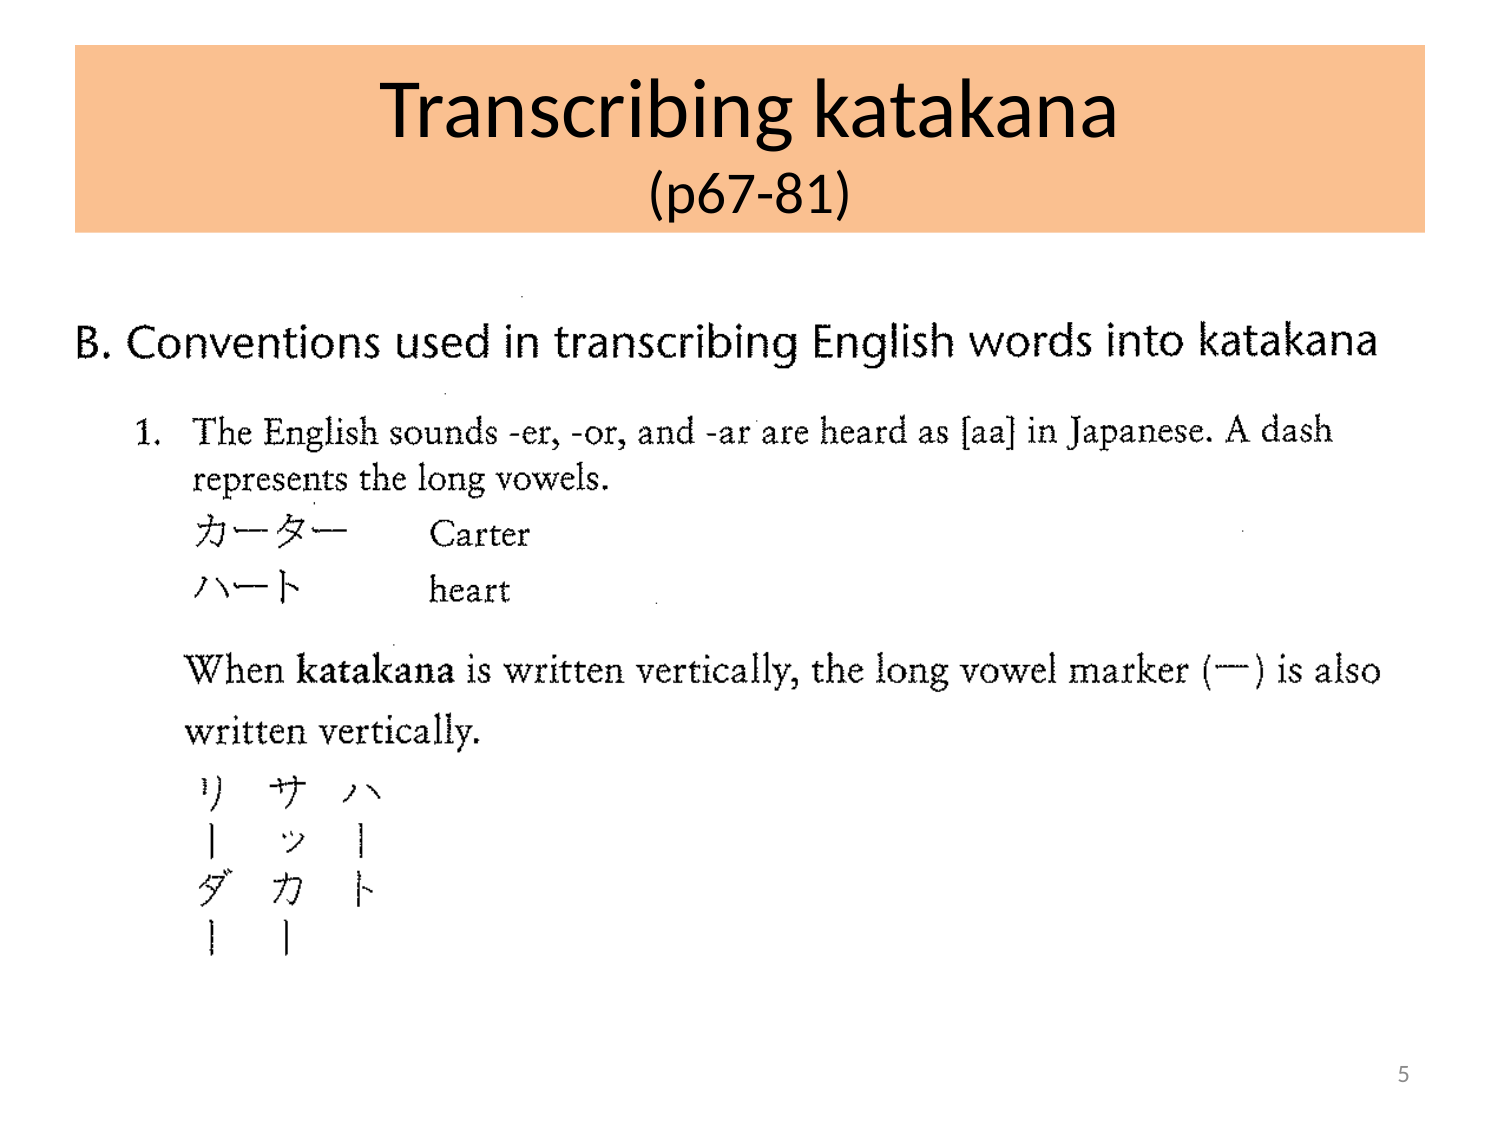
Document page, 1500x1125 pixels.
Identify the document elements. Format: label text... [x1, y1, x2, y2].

title Transcribing katakana (p67-81) [75, 45, 1425, 233]
slide_number 5 [1074, 1042, 1425, 1103]
picture [52, 295, 1426, 971]
